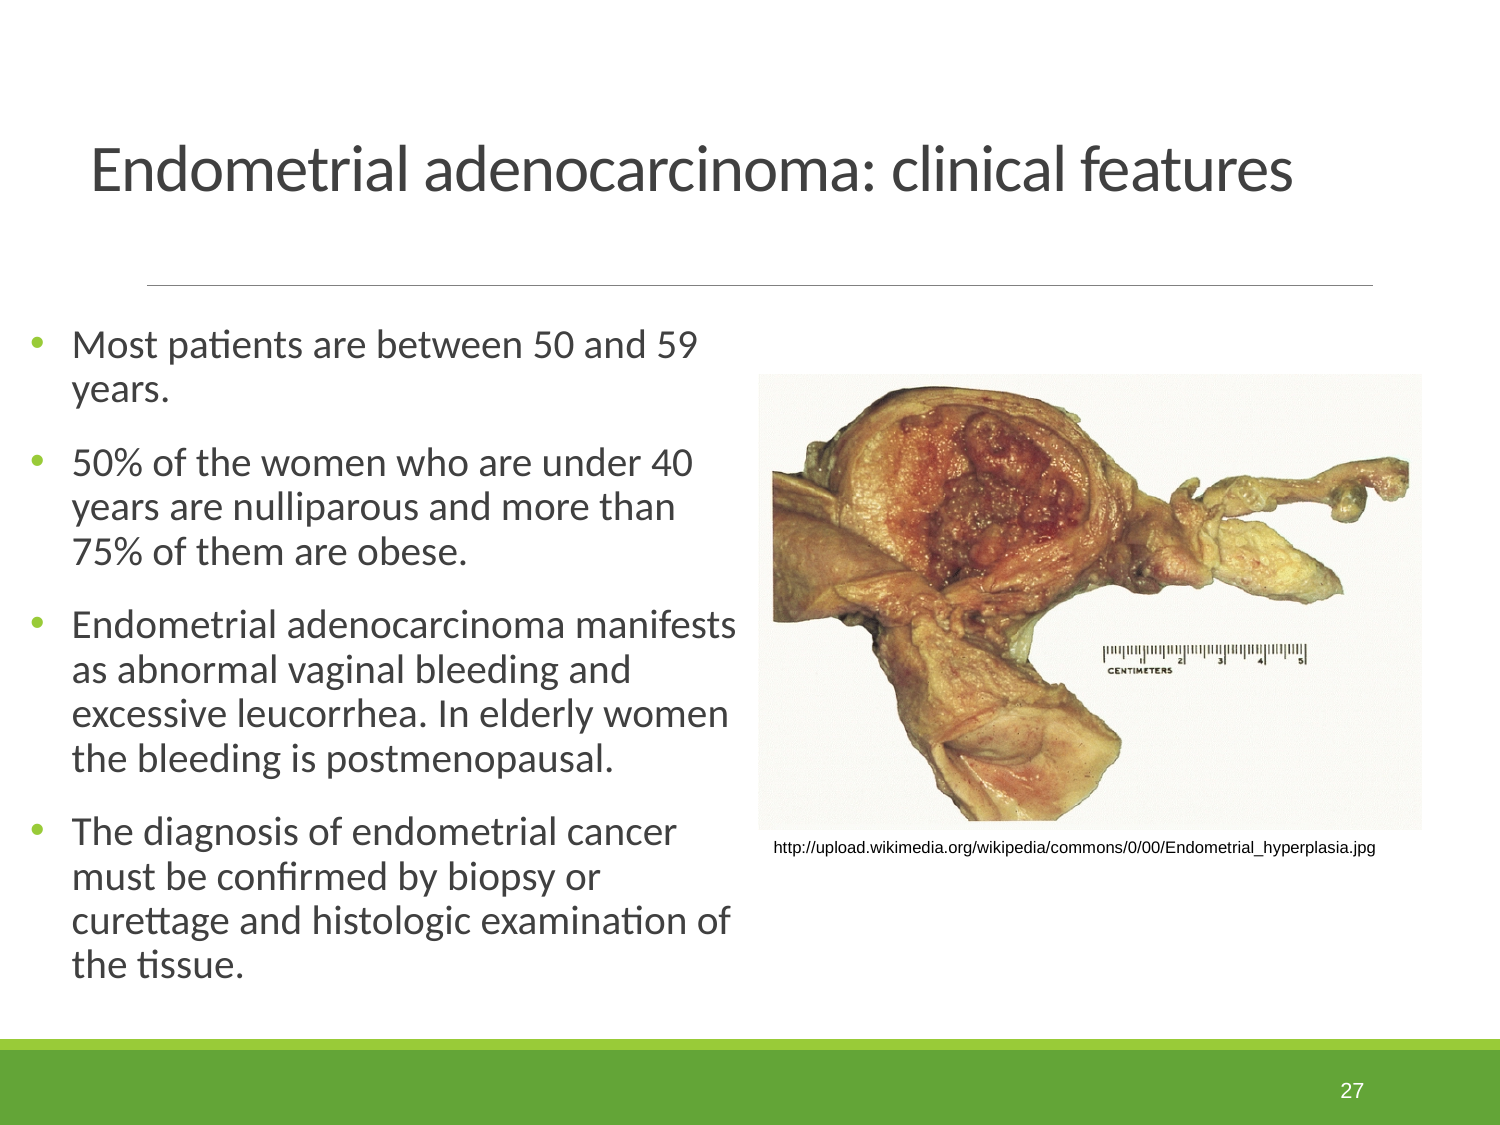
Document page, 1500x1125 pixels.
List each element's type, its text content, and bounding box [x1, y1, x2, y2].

list Most patients are between 50 and 59 years. 50% of the women who are under 40 years are nulliparous and more than 75% of them are obese. Endometrial adenocarcinoma manifests as abnormal vaginal bleeding and excessive leucorrhea. In elderly women the bleeding is postmenopausal. The diagnosis of endometrial cancer must be confirmed by biopsy or curettage and histologic examination of the tissue. [12, 315, 738, 1043]
text_box http://upload.wikimedia.org/wikipedia/commons/0/00/Endometrial_hyperplasia.jpg [758, 829, 1500, 865]
title Endometrial adenocarcinoma: clinical features [75, 115, 1425, 213]
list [758, 374, 1422, 831]
slide_number 27 [1218, 1059, 1380, 1120]
